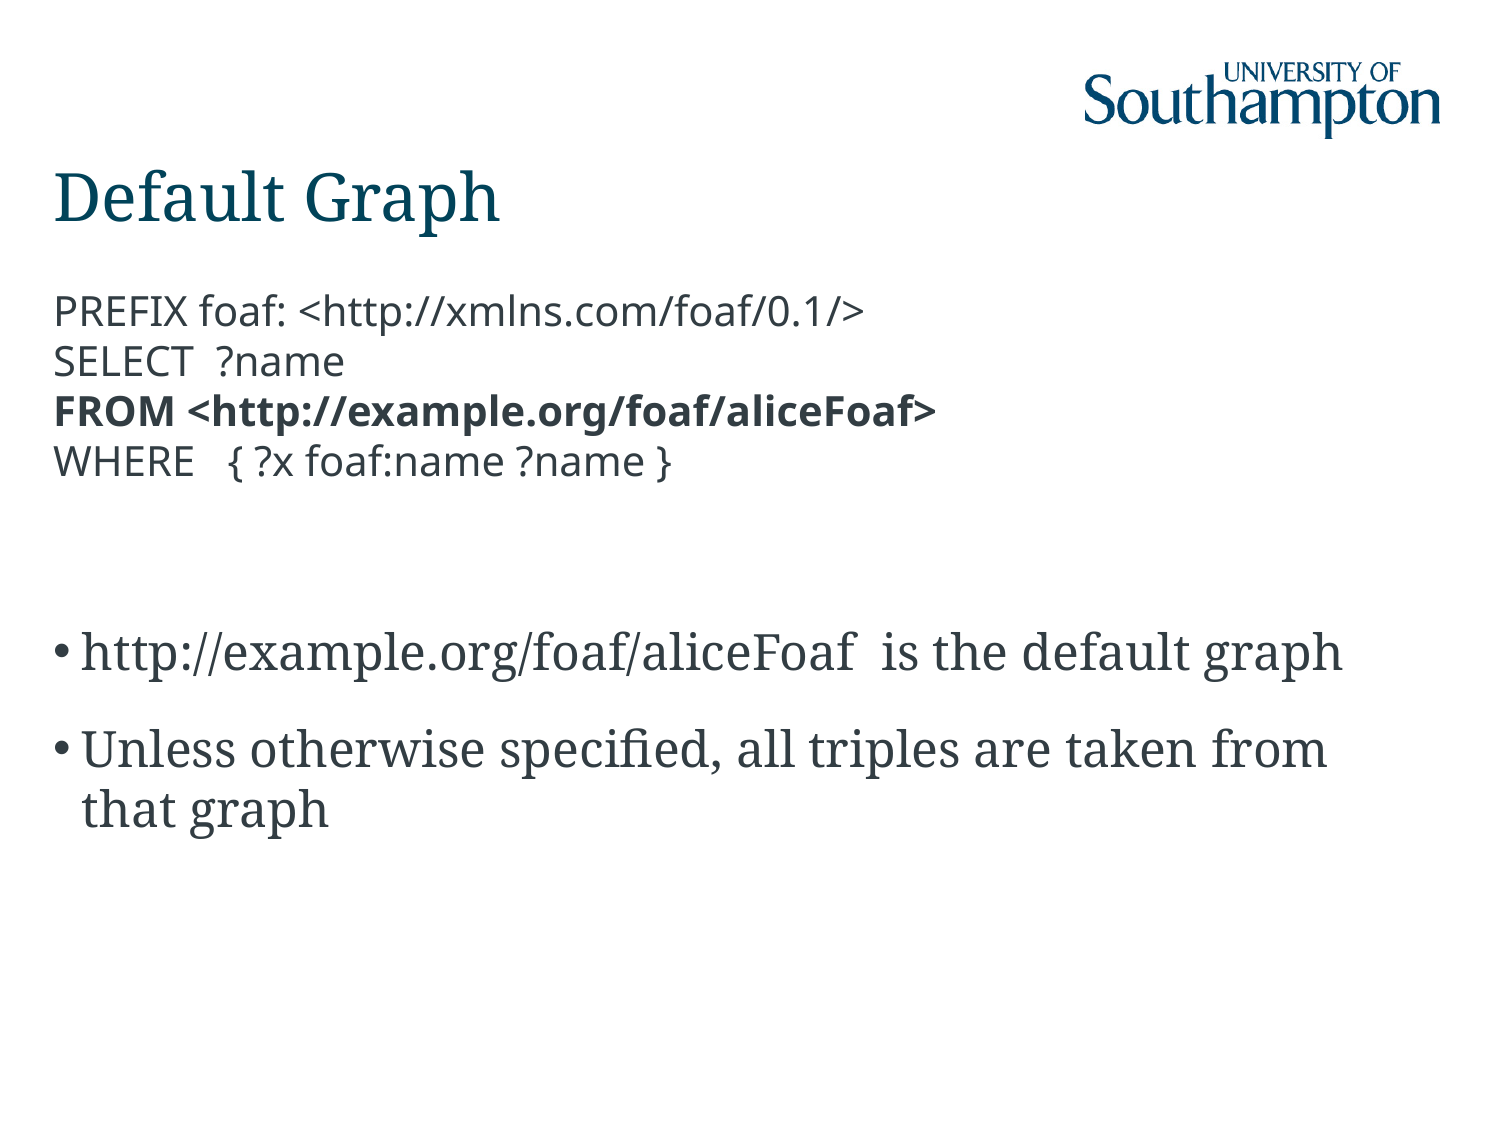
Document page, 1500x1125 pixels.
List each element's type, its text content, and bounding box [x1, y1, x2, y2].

picture [1085, 62, 1440, 139]
title Default Graph [52, 147, 1448, 255]
list PREFIX foaf: <http://xmlns.com/foaf/0.1/> SELECT ?name FROM <http://example.org/foaf/aliceFoaf> WHERE { ?x foaf:name ?name } http://example.org/foaf/aliceFoaf is the default graph Unless otherwise specified, all triples are taken from that graph [52, 277, 1448, 1011]
